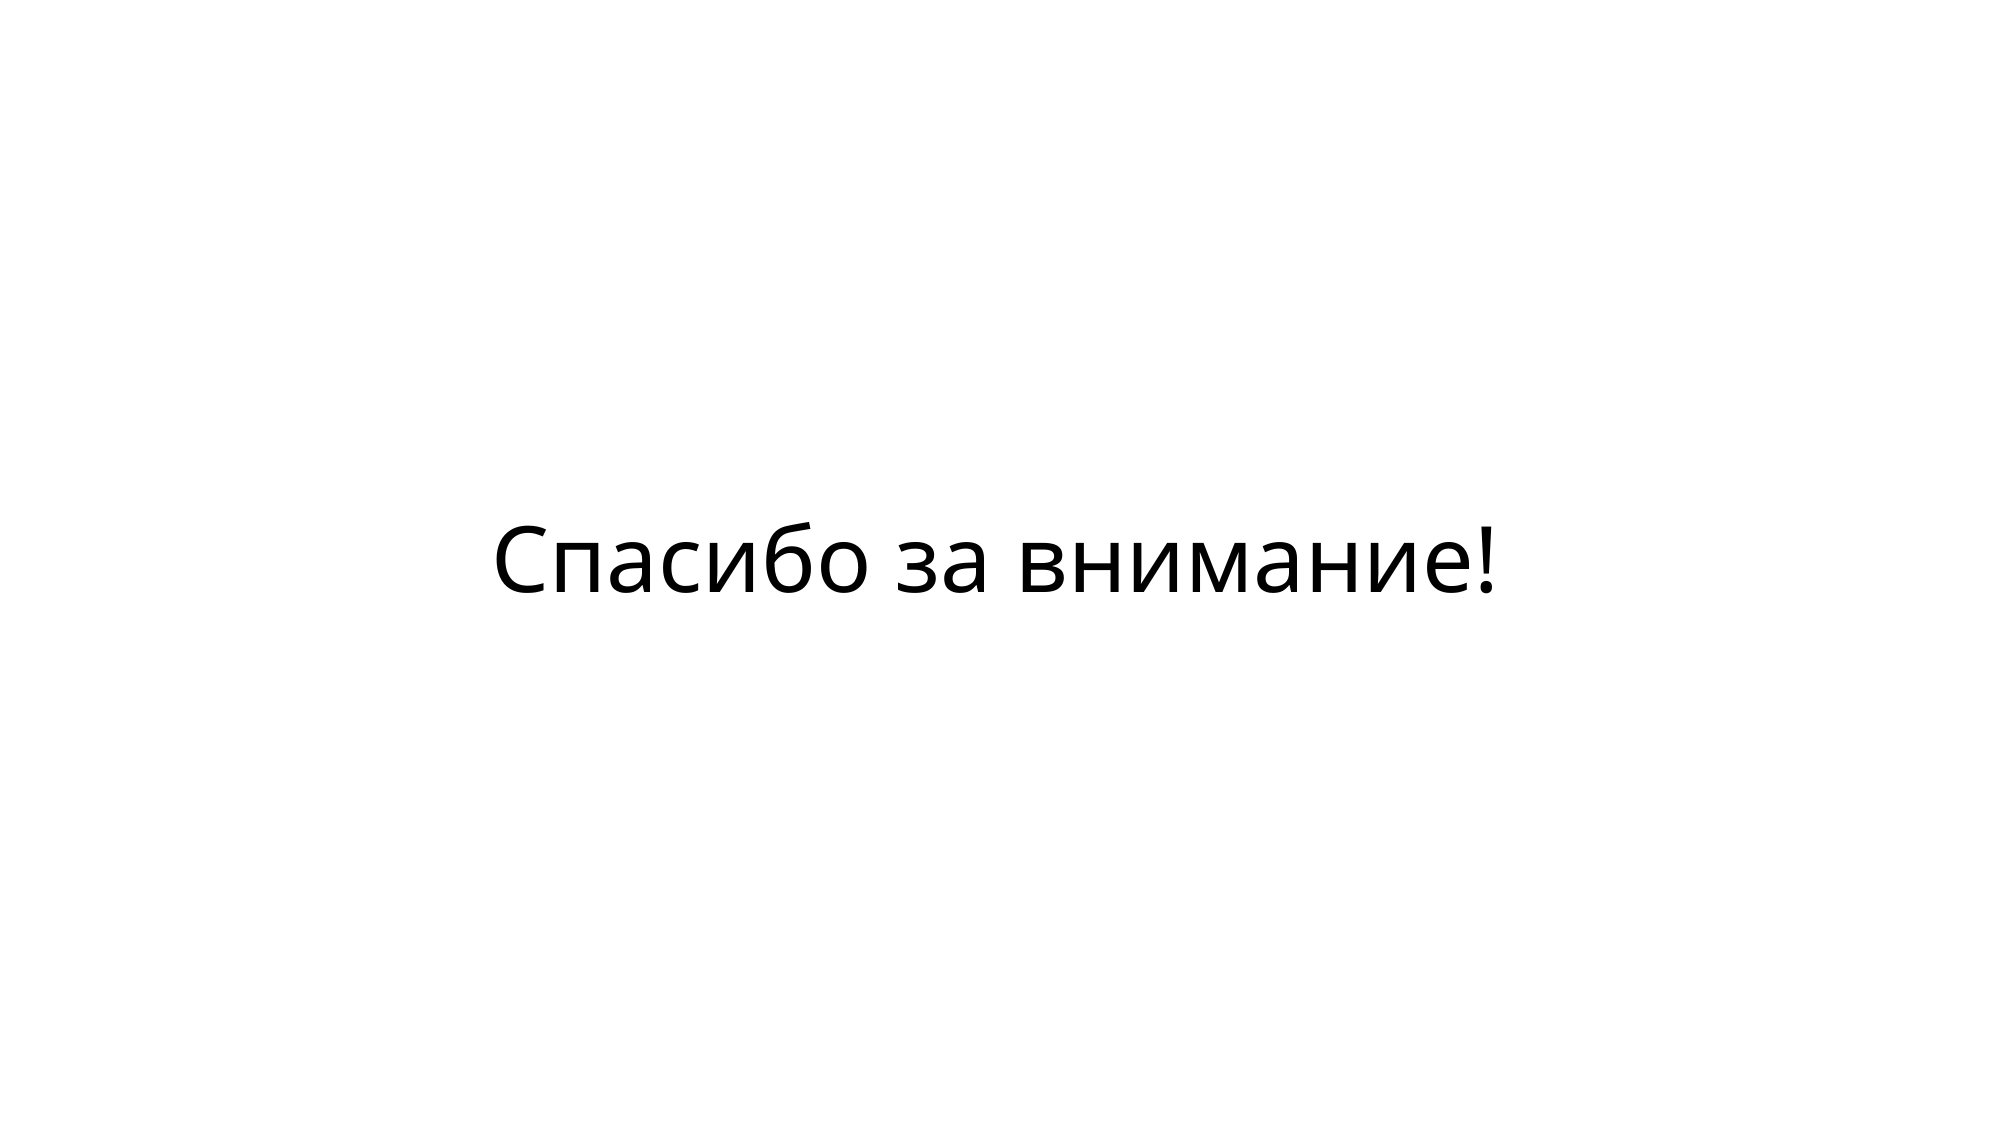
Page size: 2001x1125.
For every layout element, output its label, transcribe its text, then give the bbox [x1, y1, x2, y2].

title Спасибо за внимание! [476, 453, 1524, 672]
